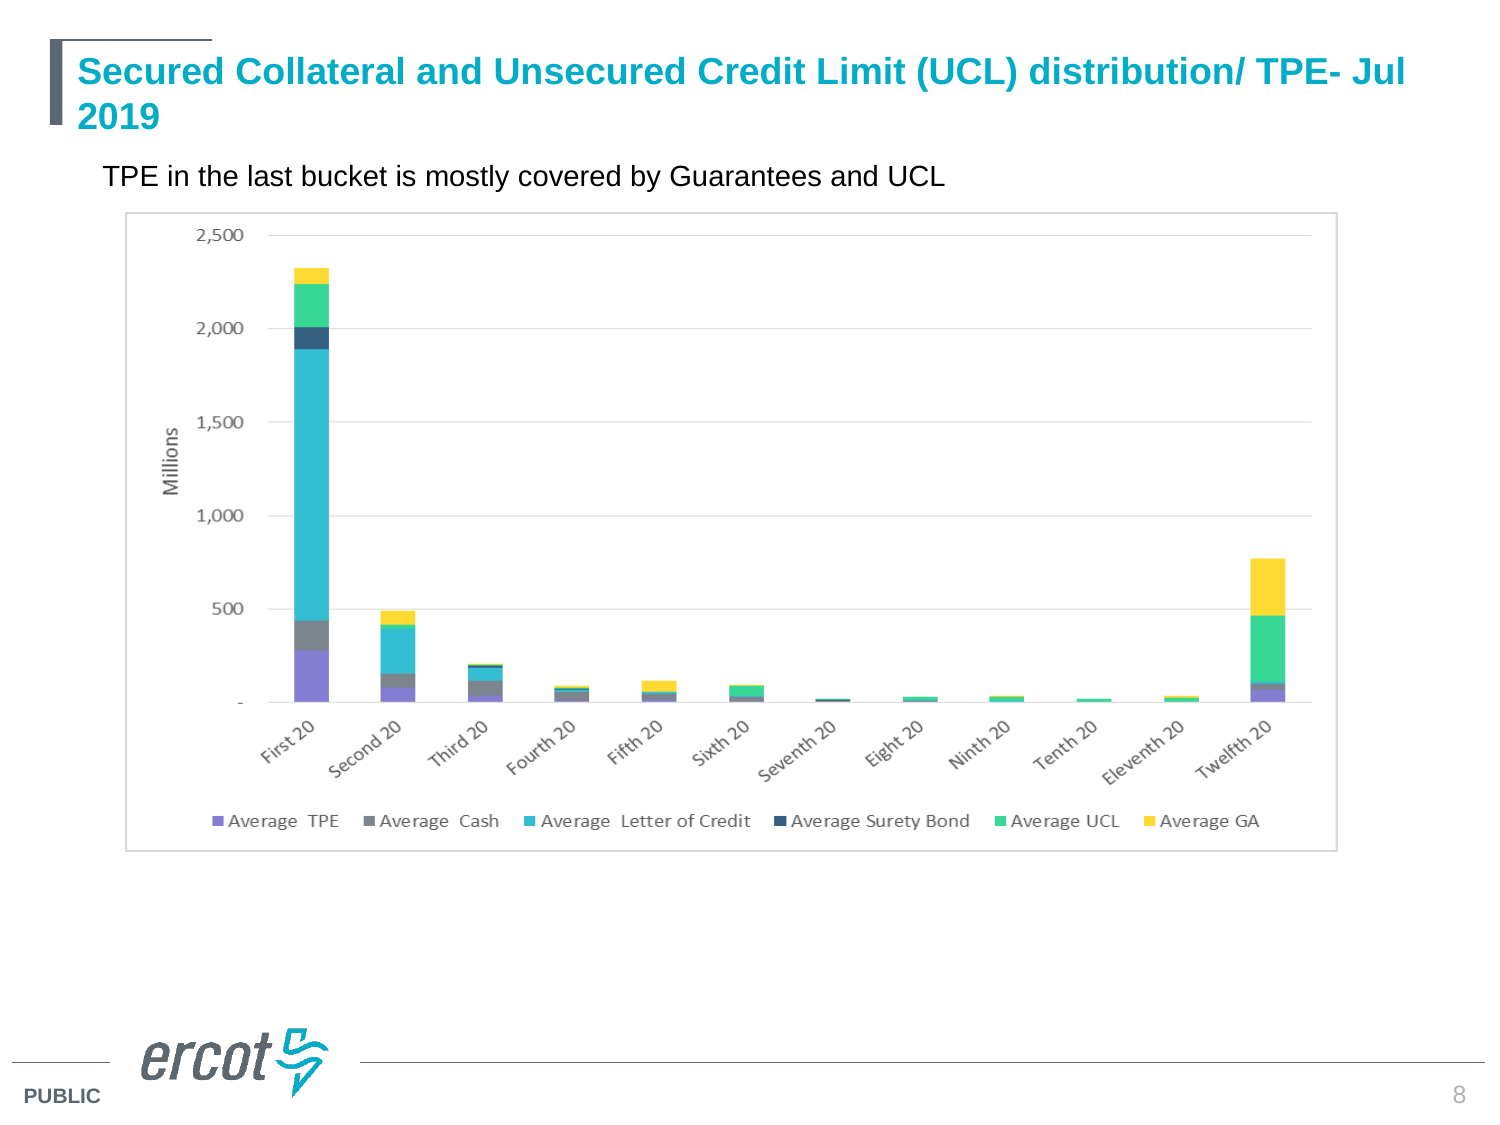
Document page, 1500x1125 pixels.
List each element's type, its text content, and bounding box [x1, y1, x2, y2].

title Secured Collateral and Unsecured Credit Limit (UCL) distribution/ TPE- Jul 2019 [62, 39, 1450, 228]
text_box TPE in the last bucket is mostly covered by Guarantees and UCL [87, 149, 1425, 200]
picture [137, 1024, 332, 1100]
picture [124, 212, 1338, 852]
slide_number 8 [1437, 1076, 1475, 1112]
